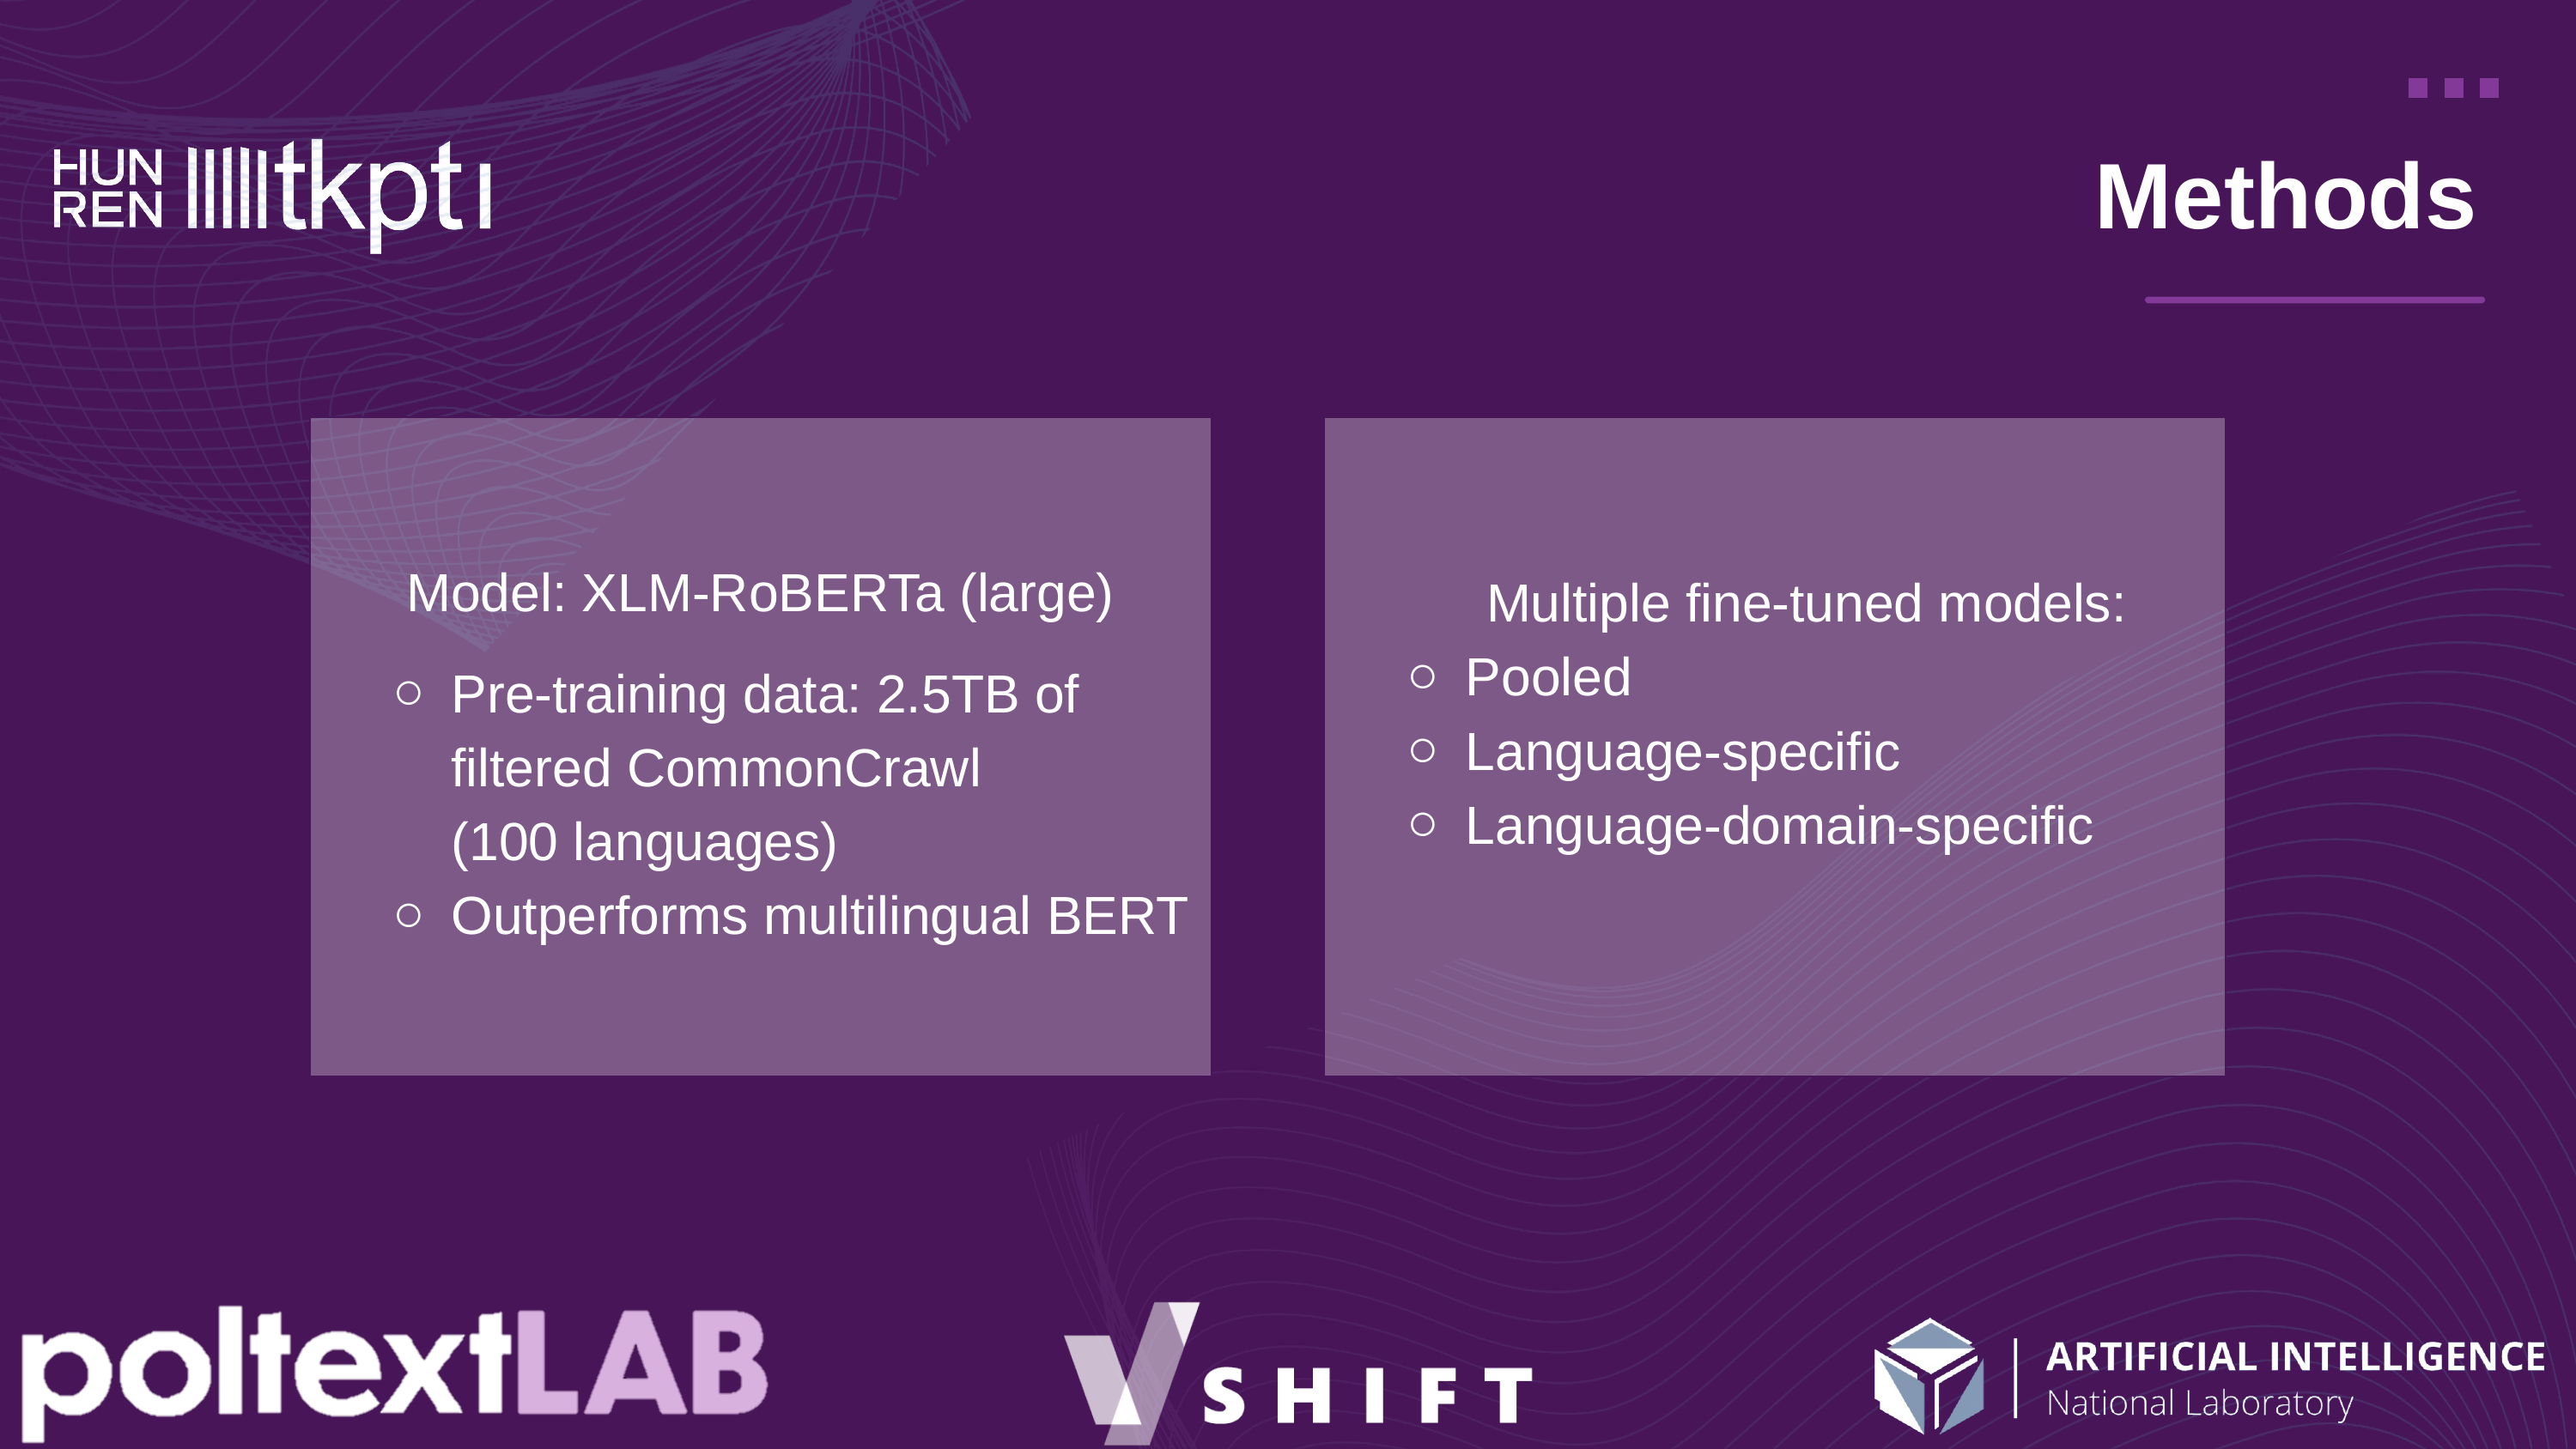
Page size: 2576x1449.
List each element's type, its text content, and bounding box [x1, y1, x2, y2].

picture [3, 1300, 791, 1449]
text_box Multiple fine-tuned models: Pooled Language-specific Language-domain-specific [1323, 416, 2226, 1077]
picture [1867, 1290, 2561, 1443]
picture [1017, 1300, 1596, 1449]
text_box Model: XLM-RoBERTa (large) Pre-training data: 2.5TB of filtered CommonCrawl (100 languages) Outperforms multilingual BERT [309, 416, 1212, 1077]
picture [12, 103, 523, 273]
title Methods [823, 117, 2490, 280]
